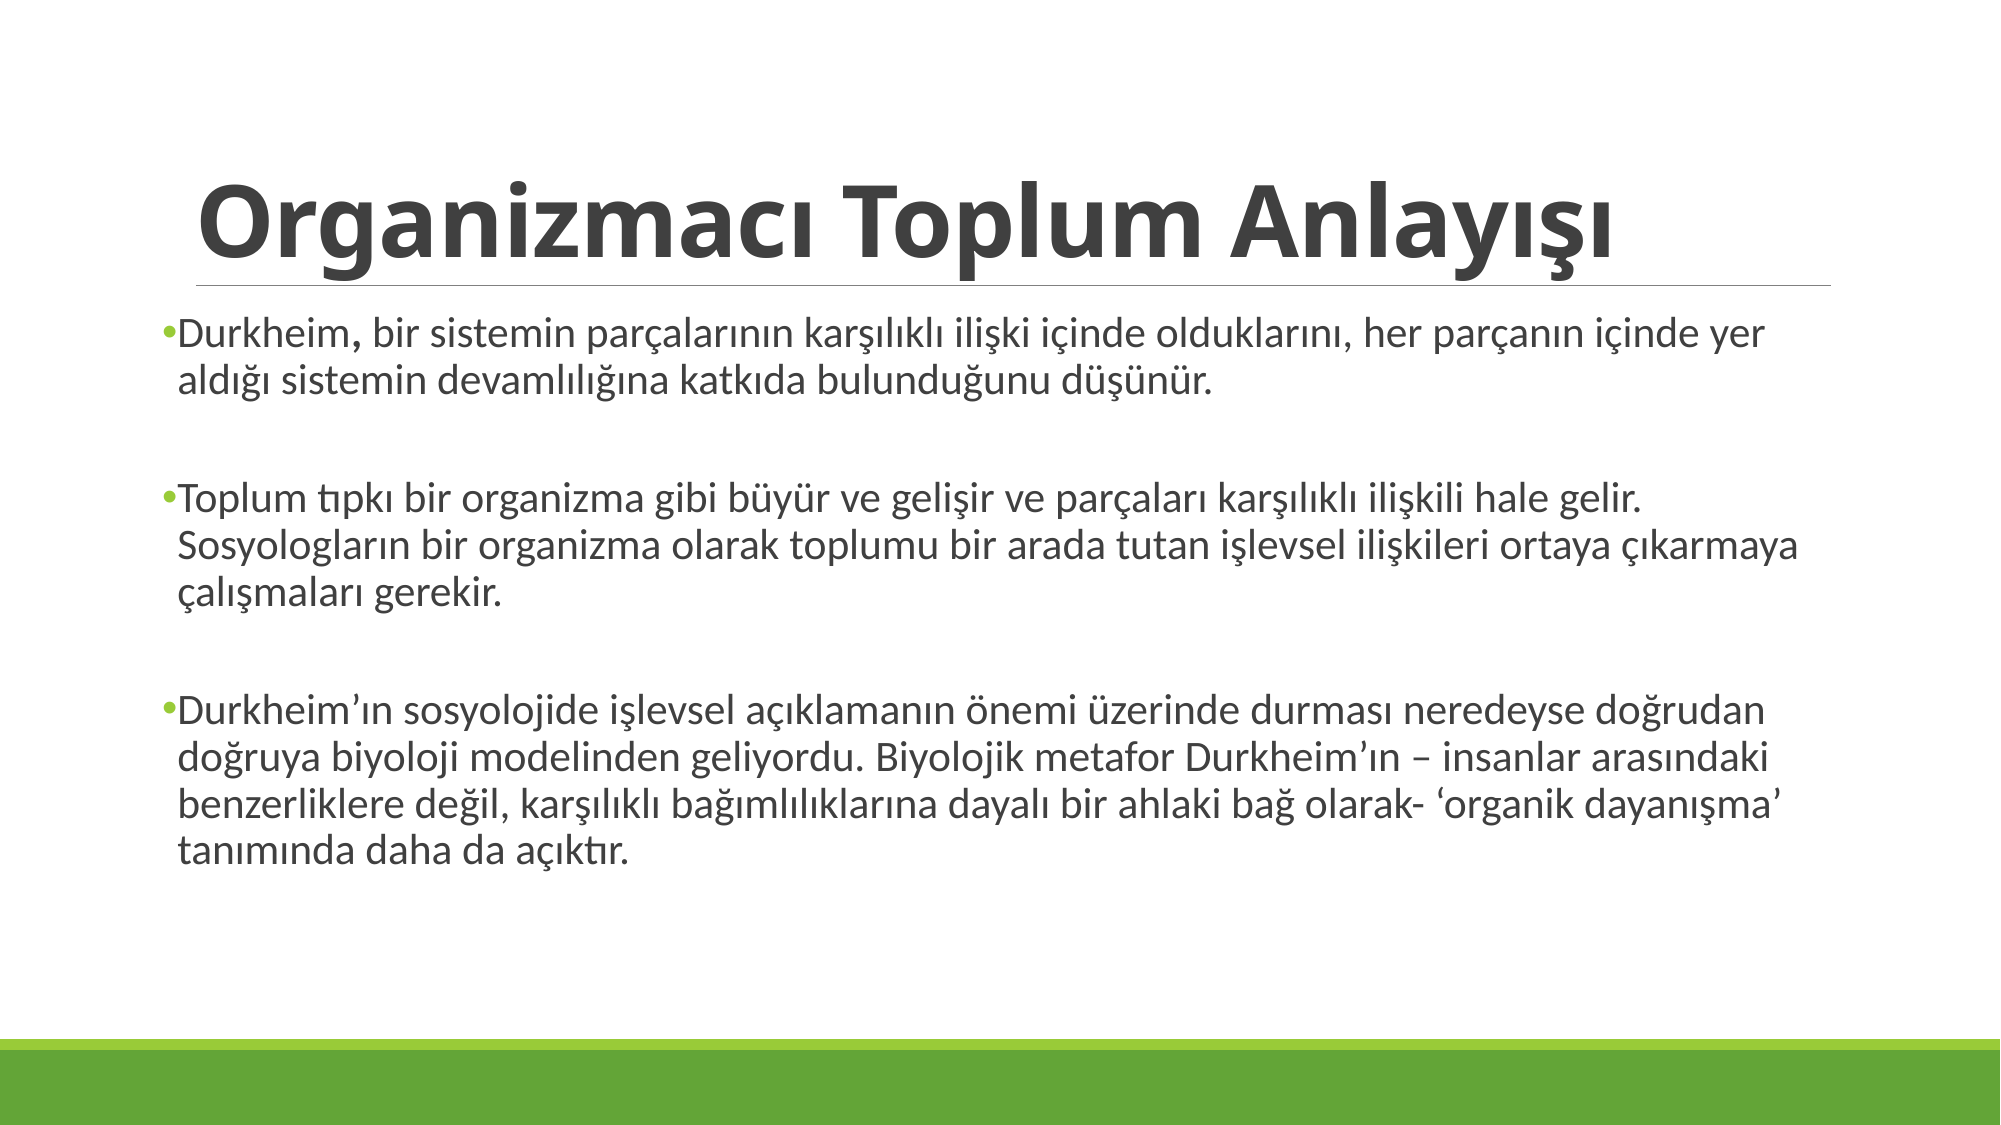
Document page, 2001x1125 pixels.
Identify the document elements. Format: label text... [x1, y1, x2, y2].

title Organizmacı Toplum Anlayışı [180, 47, 1830, 285]
list Durkheim, bir sistemin parçalarının karşılıklı ilişki içinde olduklarını, her parçanın içinde yer aldığı sistemin devamlılığına katkıda bulunduğunu düşünür. Toplum tıpkı bir organizma gibi büyür ve gelişir ve parçaları karşılıklı ilişkili hale gelir. Sosyologların bir organizma olarak toplumu bir arada tutan işlevsel ilişkileri ortaya çıkarmaya çalışmaları gerekir. Durkheim’ın sosyolojide işlevsel açıklamanın önemi üzerinde durması neredeyse doğrudan doğruya biyoloji modelinden geliyordu. Biyolojik metafor Durkheim’ın – insanlar arasındaki benzerliklere değil, karşılıklı bağımlılıklarına dayalı bir ahlaki bağ olarak- ‘organik dayanışma’ tanımında daha da açıktır. [161, 302, 1830, 981]
